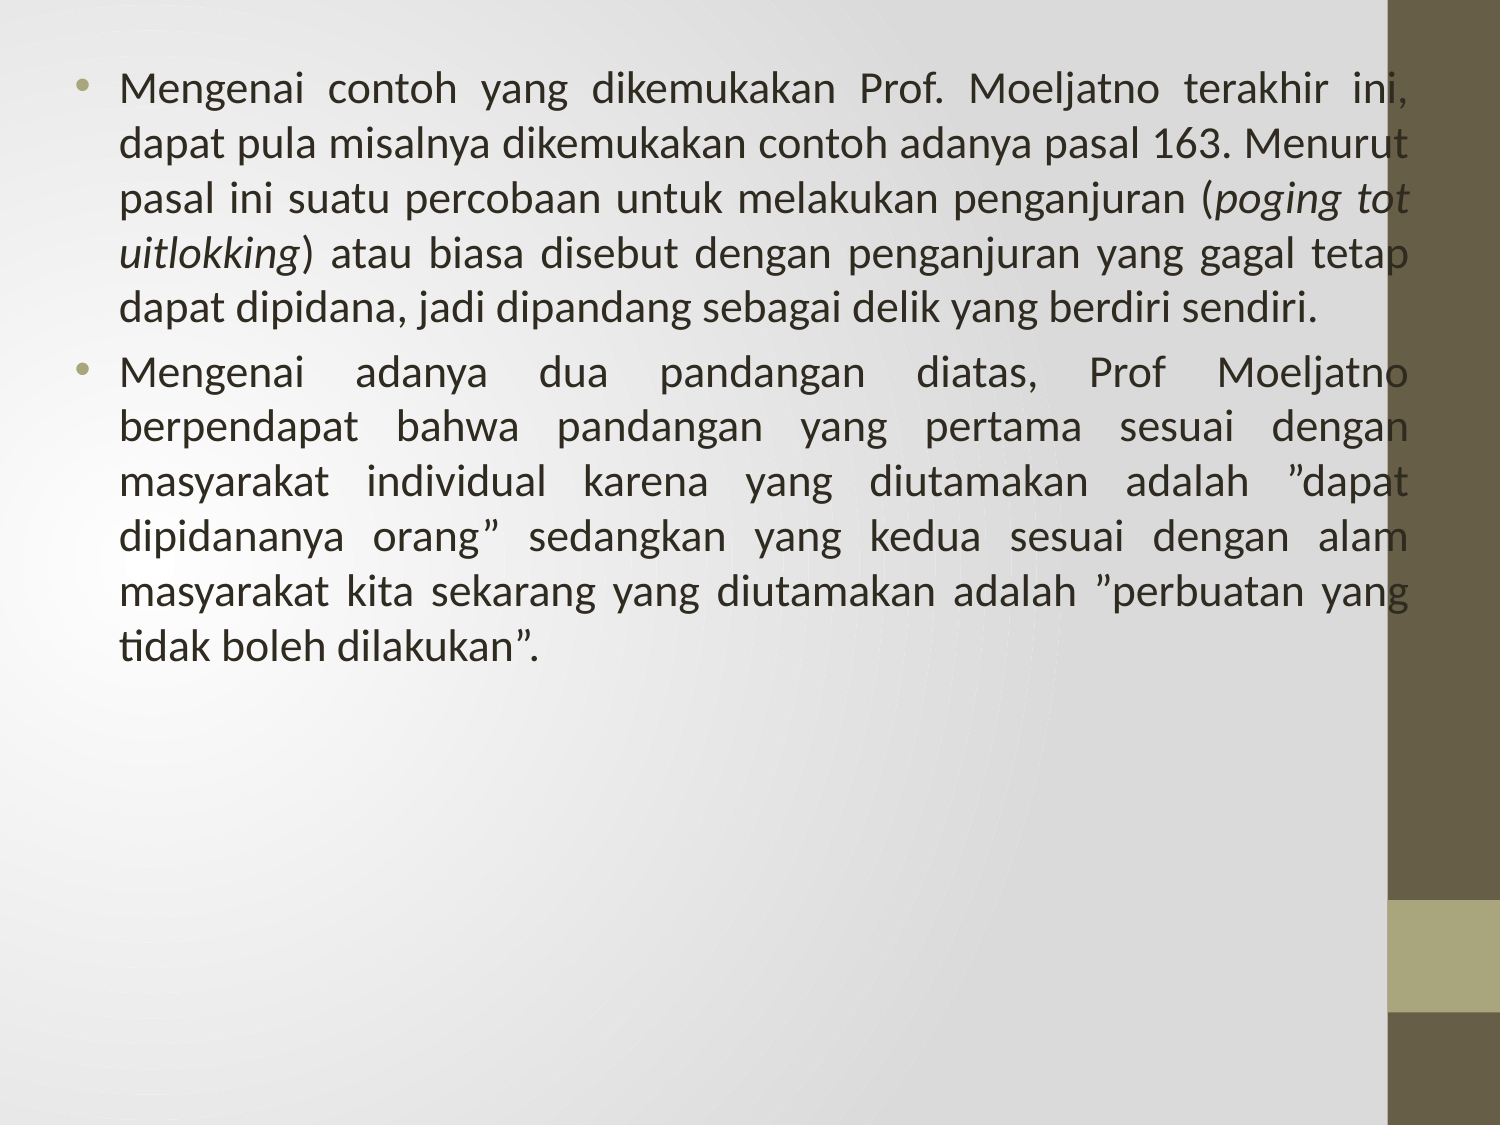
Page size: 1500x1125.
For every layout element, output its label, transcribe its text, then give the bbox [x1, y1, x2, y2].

list Mengenai contoh yang dikemukakan Prof. Moeljatno terakhir ini, dapat pula misalnya dikemukakan contoh adanya pasal 163. Menurut pasal ini suatu percobaan untuk melakukan penganjuran (poging tot uitlokking) atau biasa disebut dengan penganjuran yang gagal tetap dapat dipidana, jadi dipandang sebagai delik yang berdiri sendiri. Mengenai adanya dua pandangan diatas, Prof Moeljatno berpendapat bahwa pandangan yang pertama sesuai dengan masyarakat individual karena yang diutamakan adalah ”dapat dipidananya orang” sedangkan yang kedua sesuai dengan alam masyarakat kita sekarang yang diutamakan adalah ”perbuatan yang tidak boleh dilakukan”. [37, 50, 1425, 1005]
